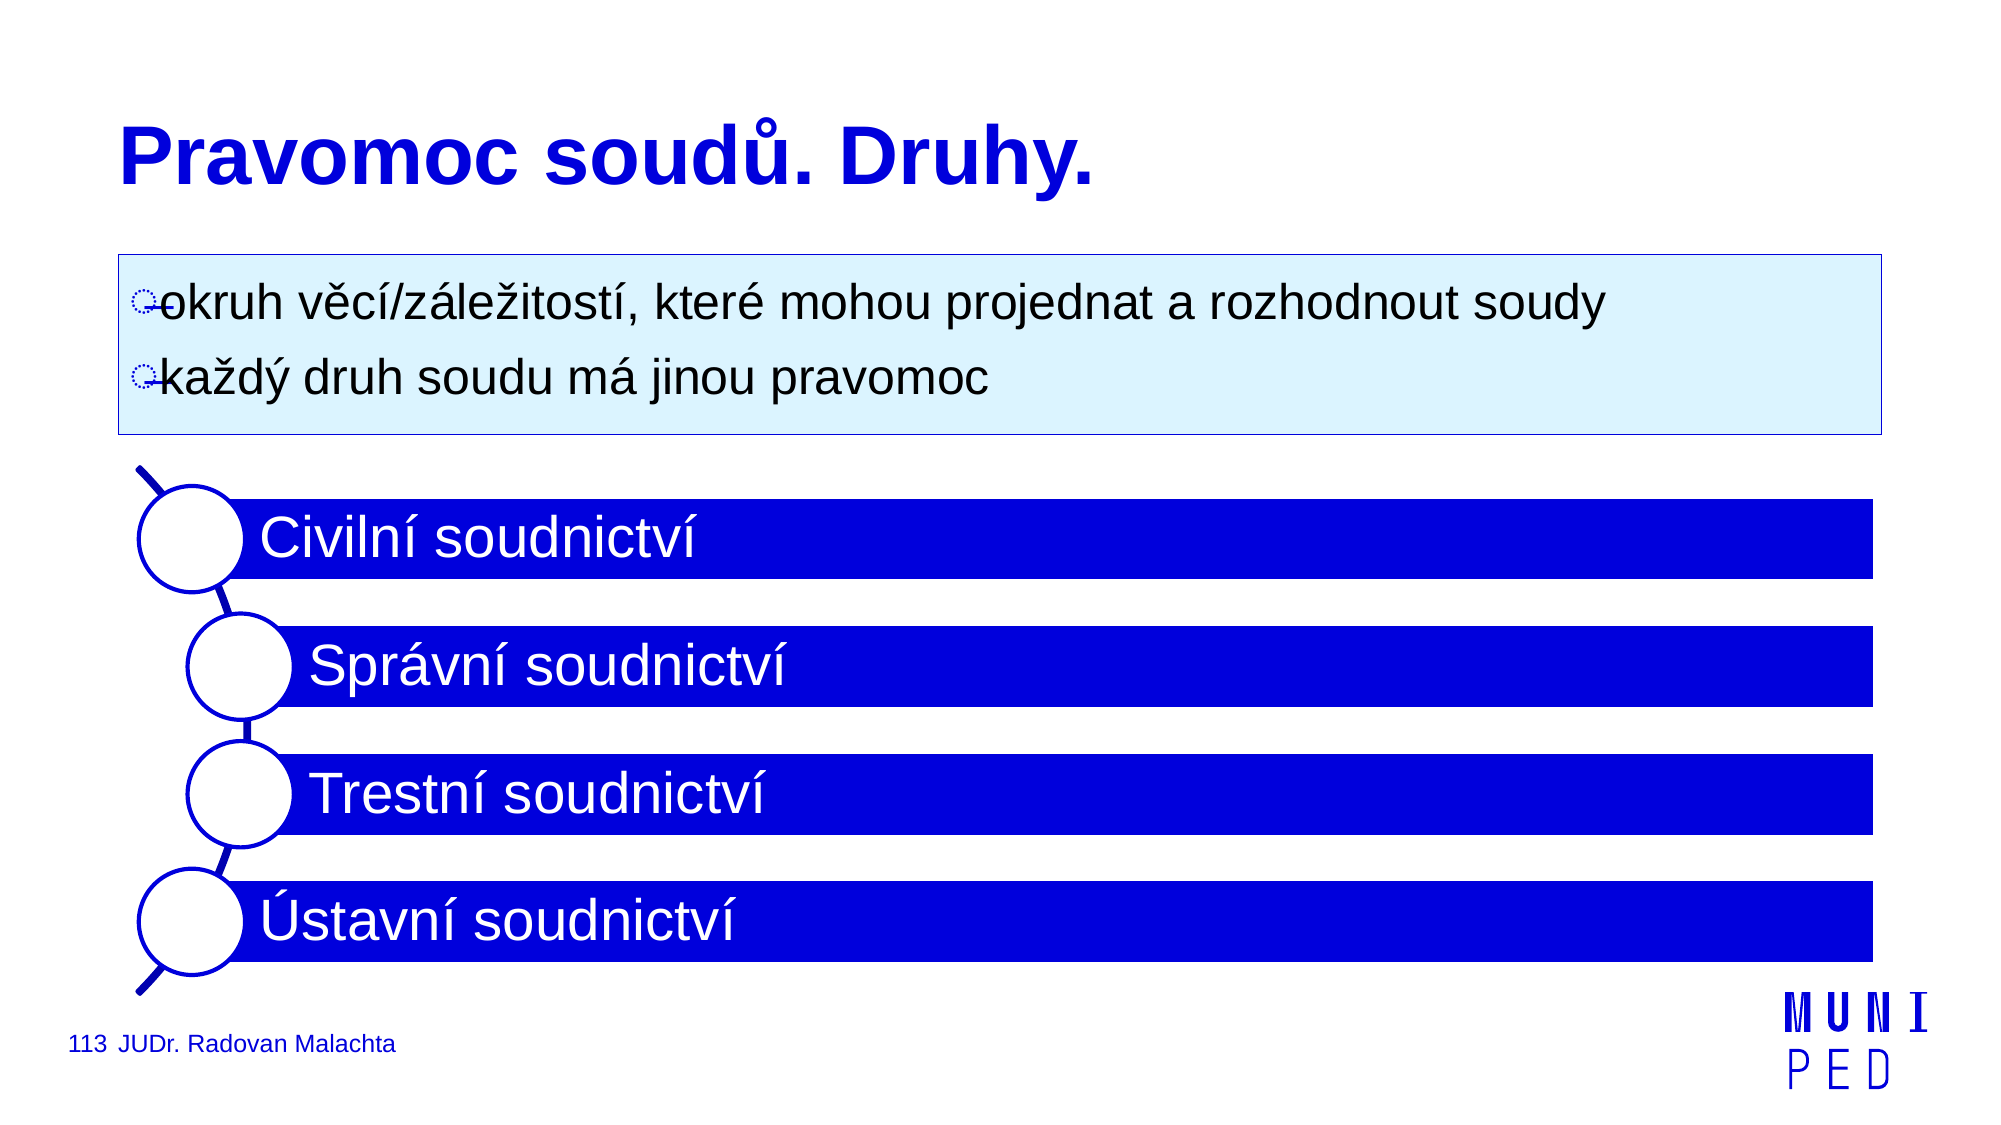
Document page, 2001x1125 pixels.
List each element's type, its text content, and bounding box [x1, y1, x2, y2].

footer JUDr. Radovan Malachta [118, 1021, 1418, 1063]
text_box okruh věcí/záležitostí, které mohou projednat a rozhodnout soudy každý druh soudu má jinou pravomoc [118, 254, 1882, 435]
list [128, 453, 1883, 1008]
slide_number 113 [67, 1021, 110, 1063]
title Pravomoc soudů. Druhy. [118, 118, 1883, 193]
